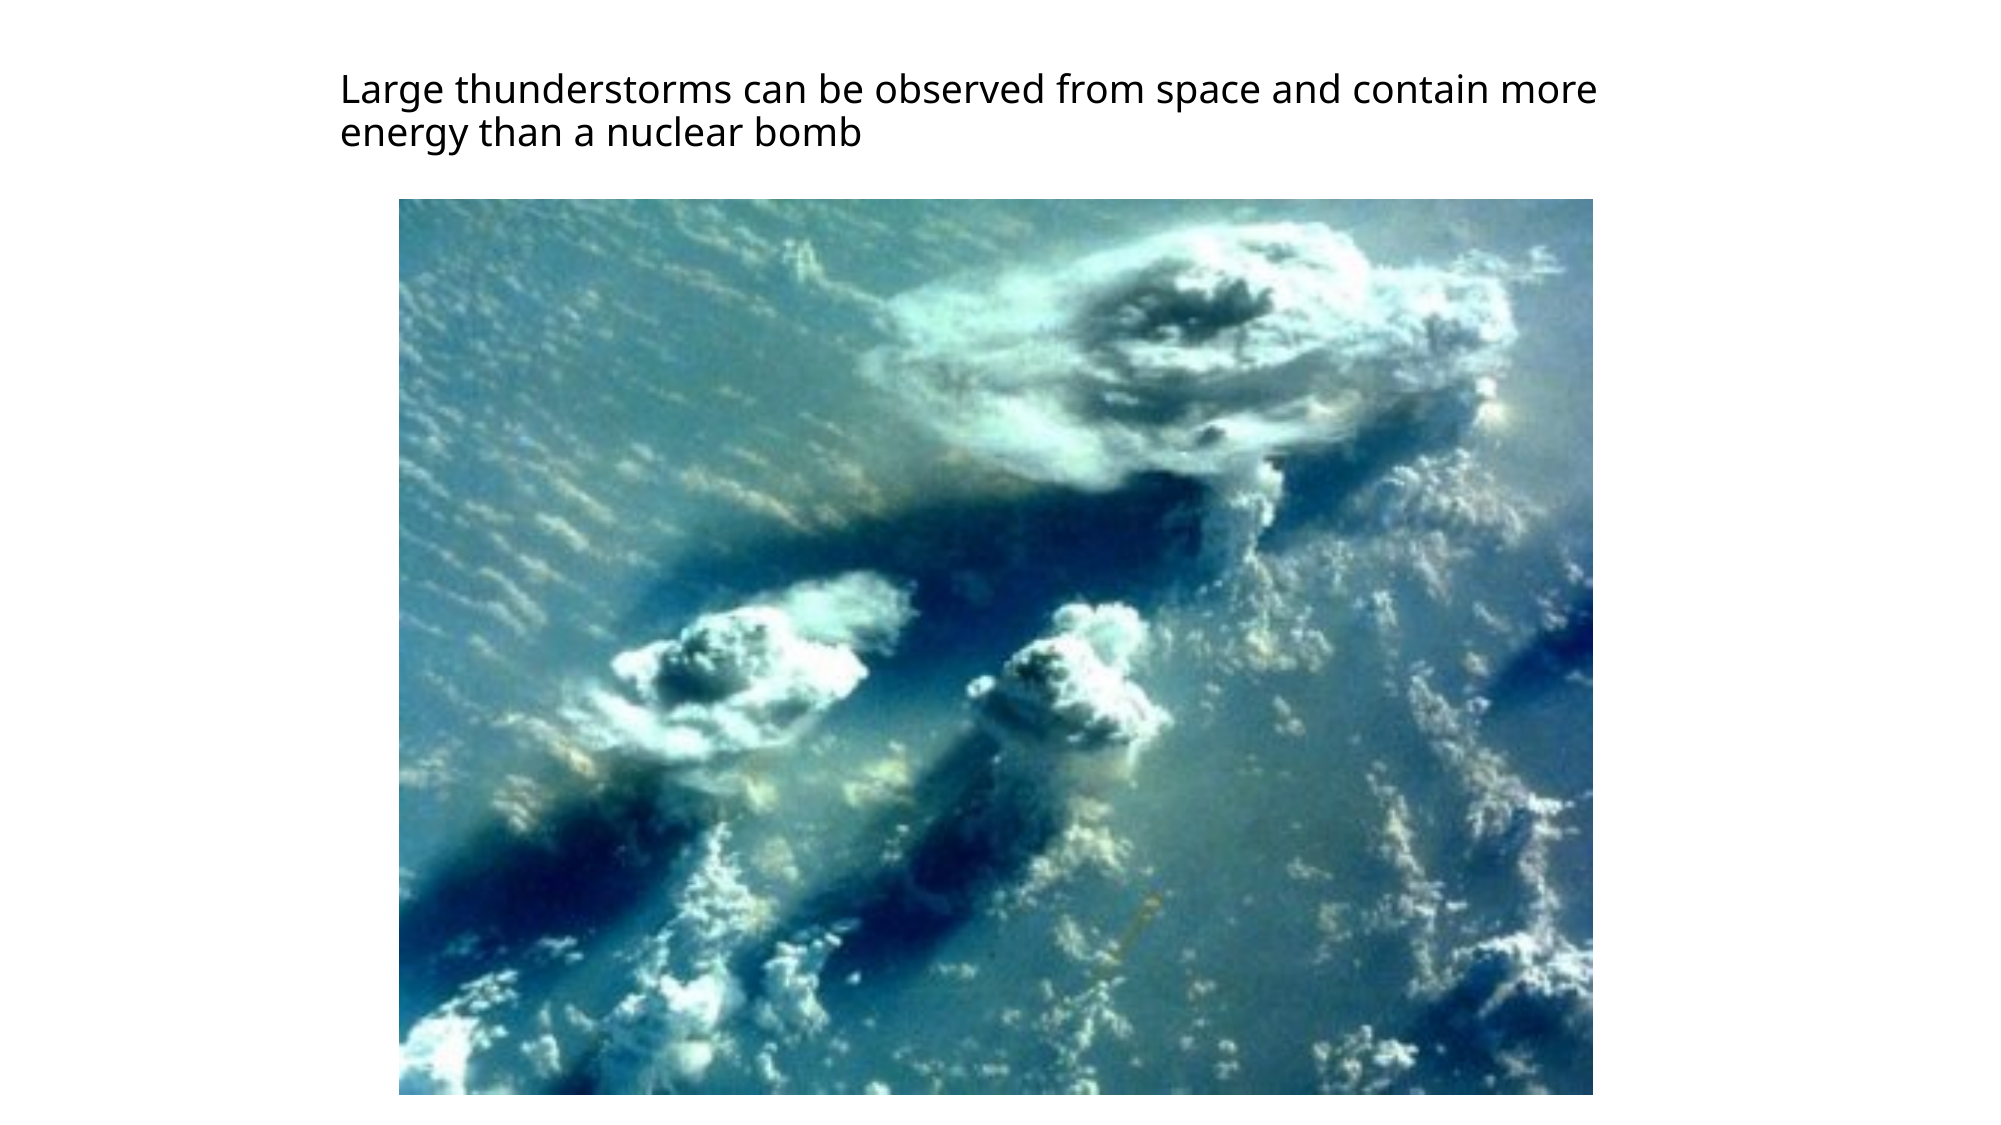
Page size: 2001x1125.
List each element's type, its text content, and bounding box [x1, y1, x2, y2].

title Large thunderstorms can be observed from space and contain more energy than a nuclear bomb [324, 62, 1675, 163]
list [399, 199, 1593, 1095]
